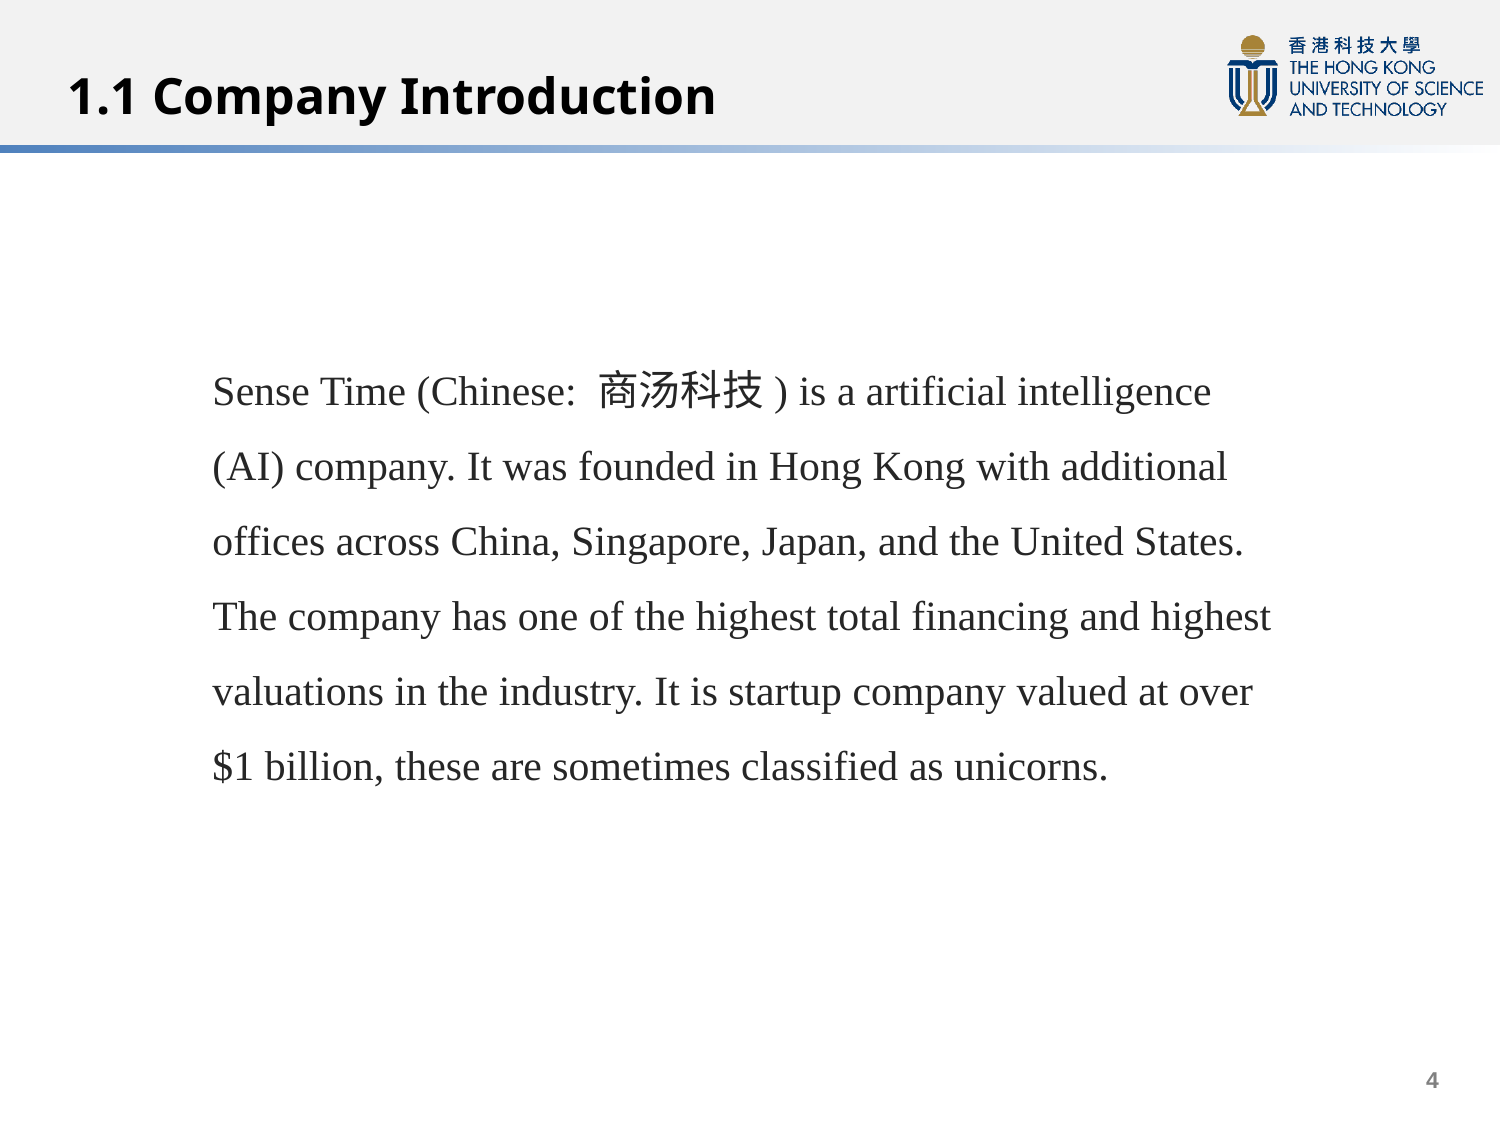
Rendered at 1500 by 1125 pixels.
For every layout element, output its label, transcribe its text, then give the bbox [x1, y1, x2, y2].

title 1.1 Company Introduction [53, 44, 1459, 116]
text_box Sense Time (Chinese: 商汤科技) is a artificial intelligence (AI) company. It was founded in Hong Kong with additional offices across China, Singapore, Japan, and the United States. The company has one of the highest total financing and highest valuations in the industry. It is startup company valued at over $1 billion, these are sometimes classified as unicorns. [197, 331, 1303, 797]
picture [1225, 34, 1484, 118]
